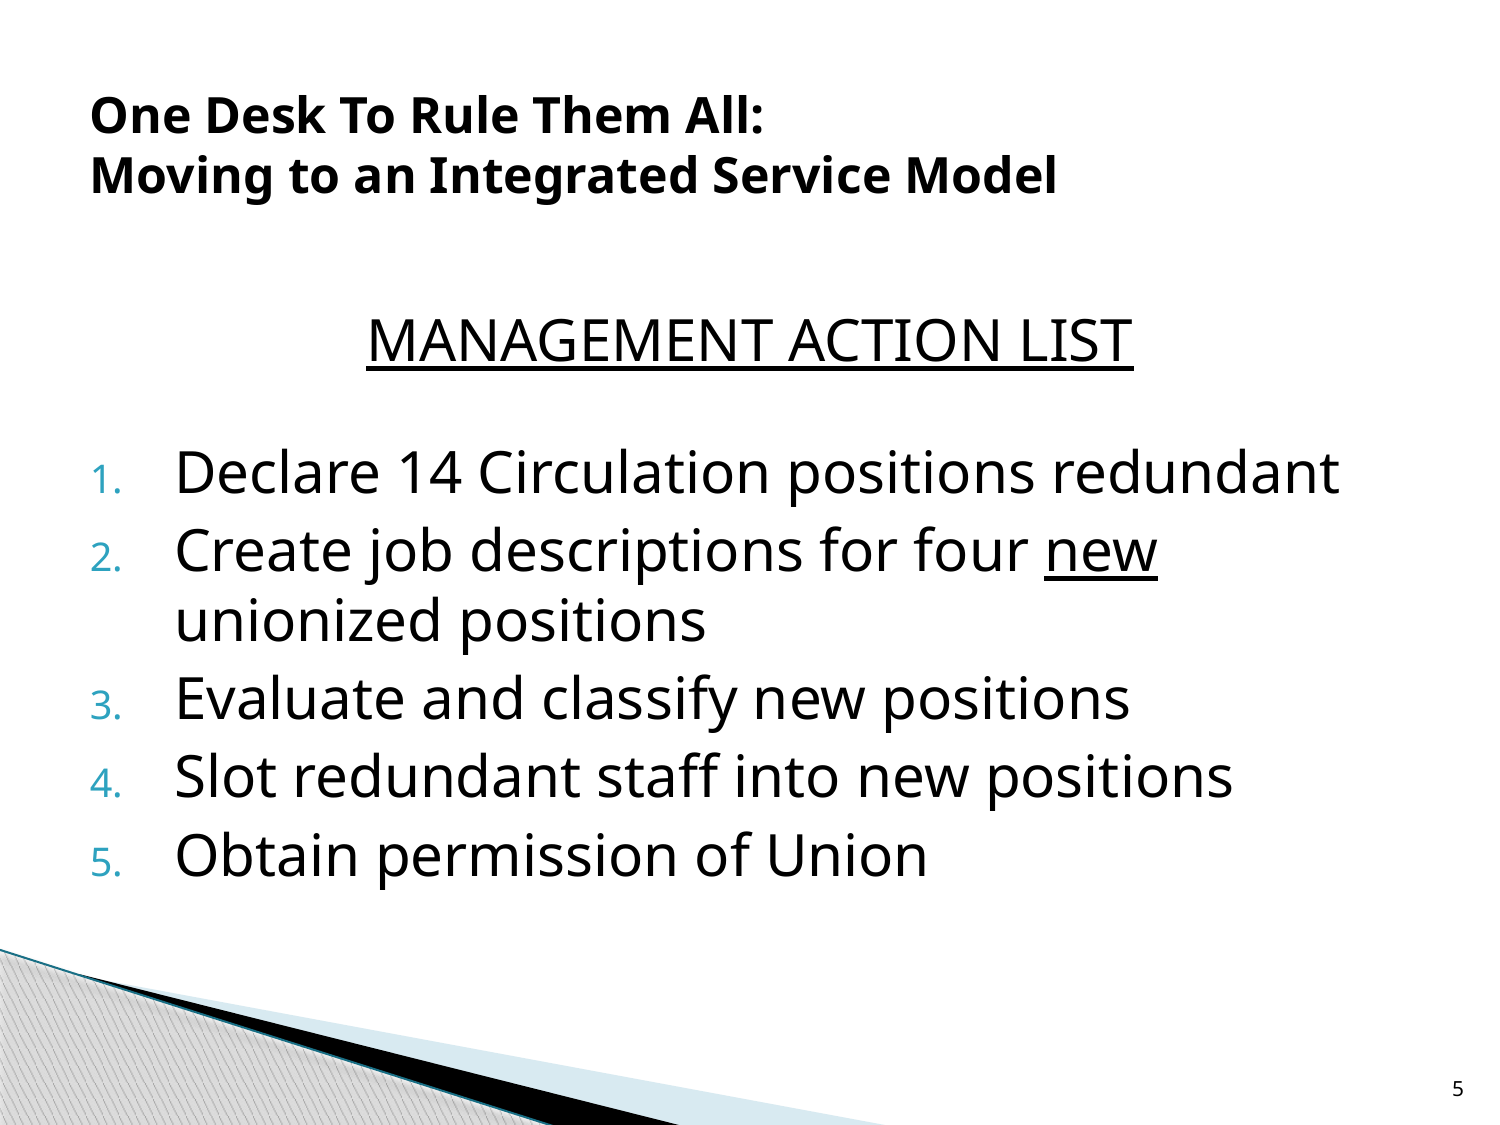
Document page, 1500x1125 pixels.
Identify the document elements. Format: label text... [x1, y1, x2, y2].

slide_number 5 [1418, 1051, 1479, 1112]
title One Desk To Rule Them All: Moving to an Integrated Service Model [75, 50, 1425, 238]
list MANAGEMENT ACTION LIST Declare 14 Circulation positions redundant Create job descriptions for four new unionized positions Evaluate and classify new positions Slot redundant staff into new positions Obtain permission of Union [75, 243, 1425, 986]
